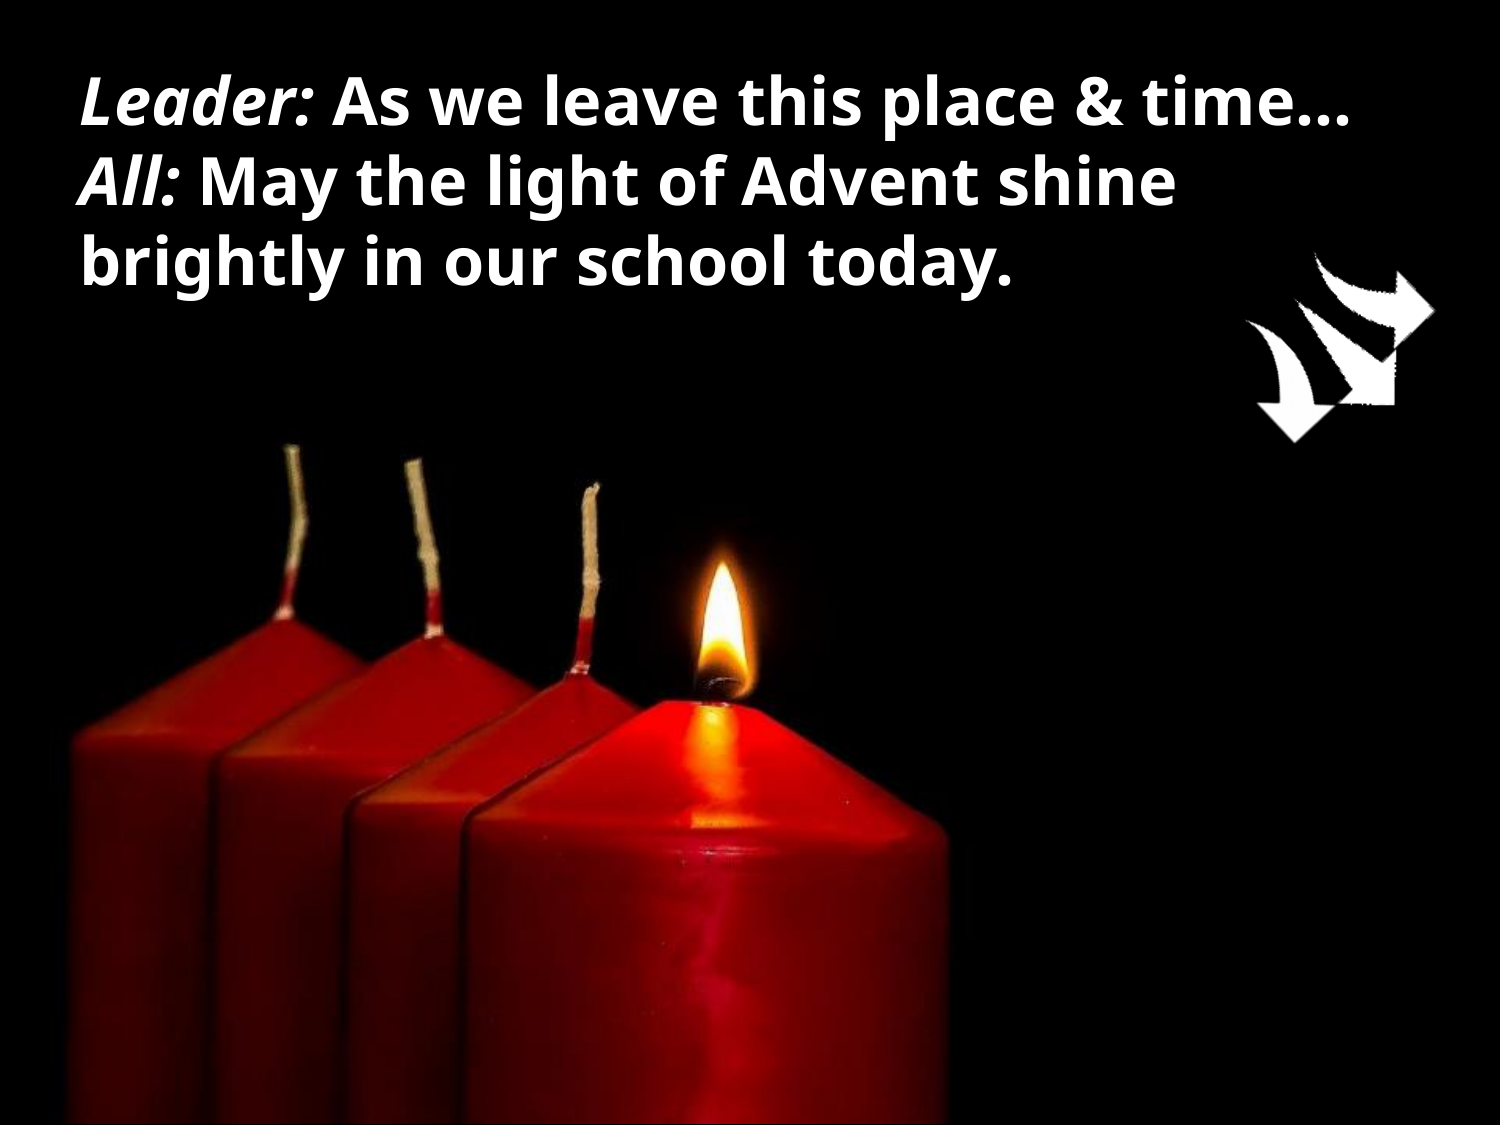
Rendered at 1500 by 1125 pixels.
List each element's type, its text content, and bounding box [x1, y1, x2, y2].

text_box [1188, 247, 1478, 438]
text_box Leader: As we leave this place & time… All: May the light of Advent shine brightly in our school today. [64, 51, 1452, 190]
picture [0, 174, 1500, 1124]
